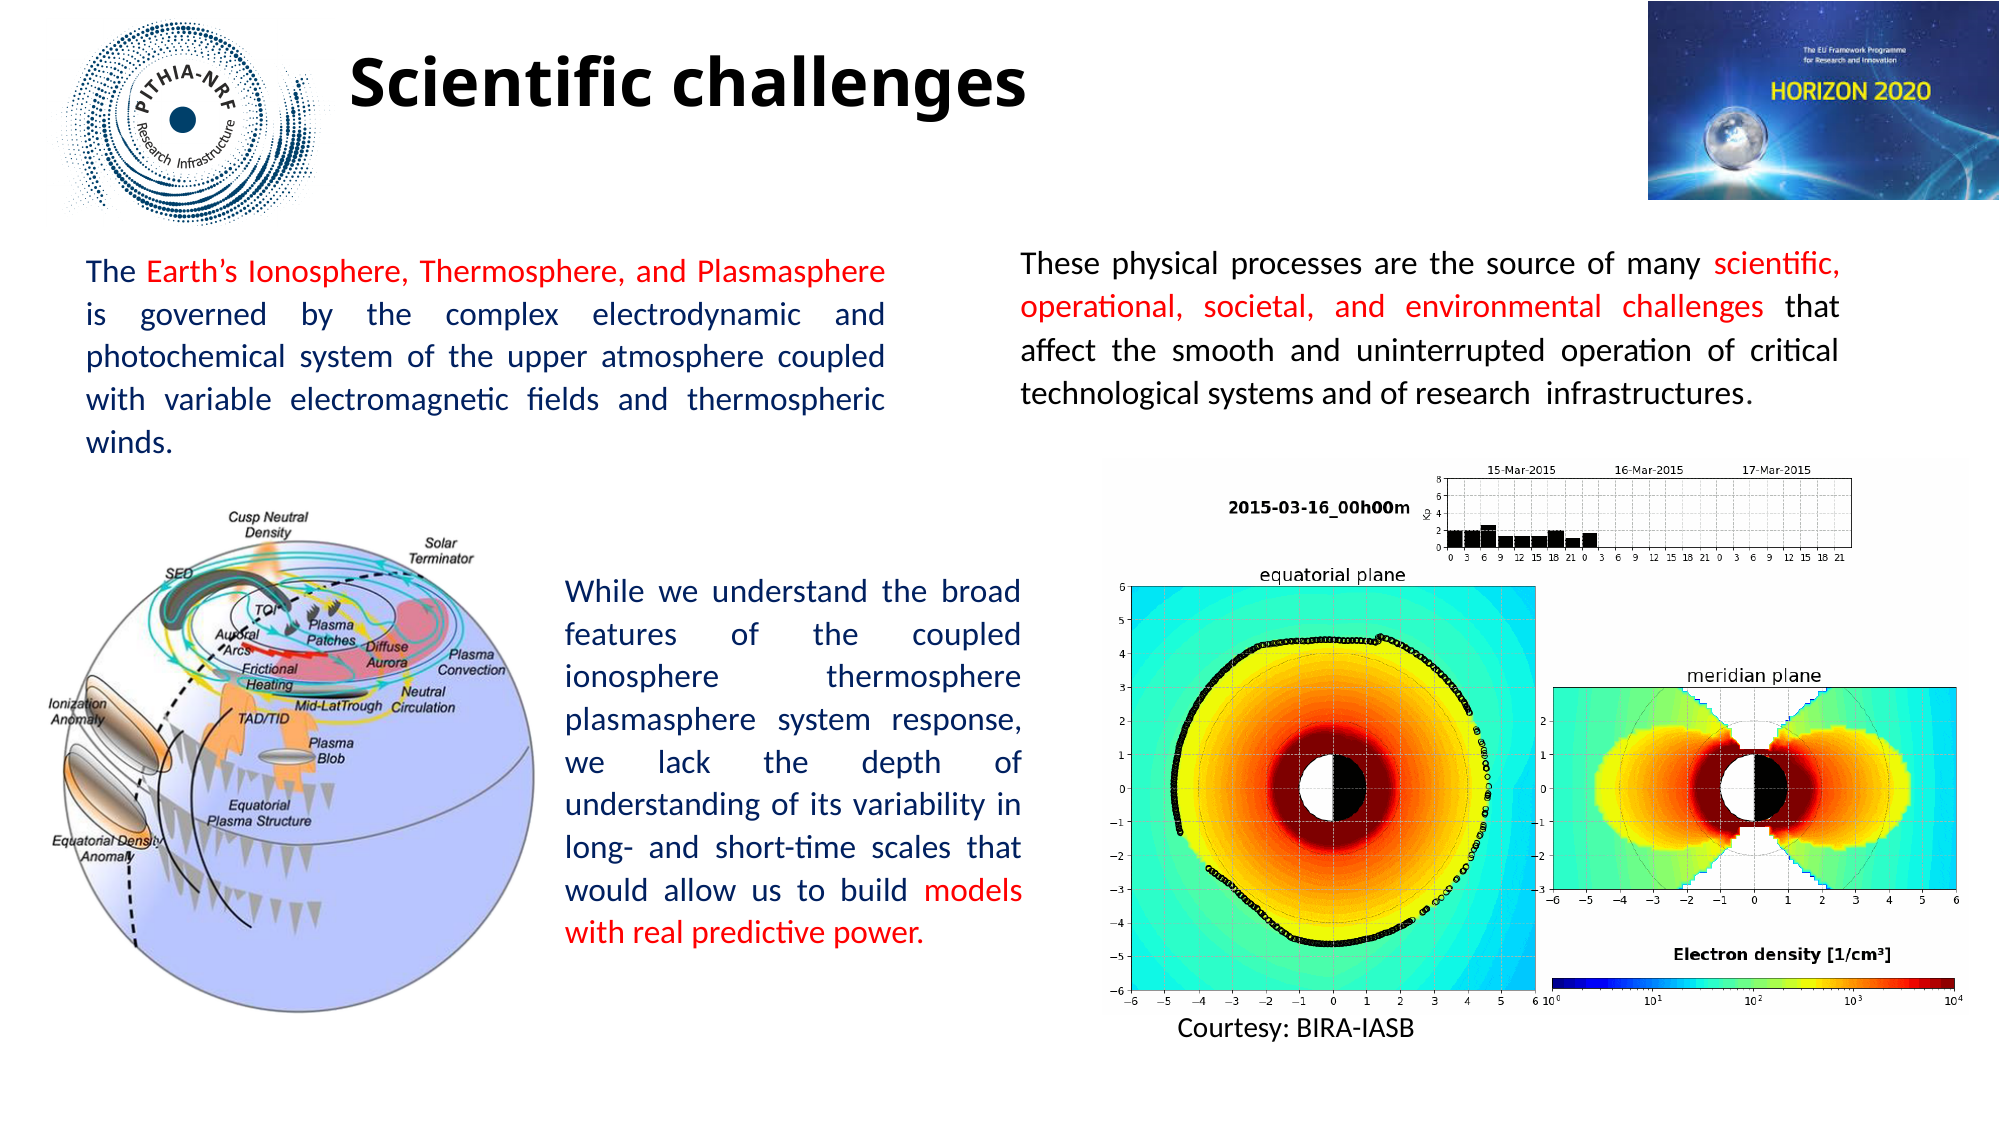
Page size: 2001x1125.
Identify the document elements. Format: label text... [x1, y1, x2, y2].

picture [46, 18, 335, 227]
text_box While we understand the broad features of the coupled ionosphere thermosphere plasmasphere system response, we lack the depth of understanding of its variability in long- and short-time scales that would allow us to build models with real predictive power. [537, 558, 1038, 958]
title Scientific challenges [335, 18, 1648, 152]
text_box The Earth’s Ionosphere, Thermosphere, and Plasmasphere is governed by the complex electrodynamic and photochemical system of the upper atmosphere coupled with variable electromagnetic fields and thermospheric winds. [70, 239, 902, 468]
text_box These physical processes are the source of many scientific, operational, societal, and environmental challenges that affect the smooth and uninterrupted operation of critical technological systems and of research infrastructures. [1005, 230, 1856, 419]
text_box Courtesy: BIRA-IASB [1162, 1015, 1536, 1051]
picture [1102, 458, 1969, 1015]
picture [1648, 1, 1999, 200]
picture [46, 509, 537, 1015]
